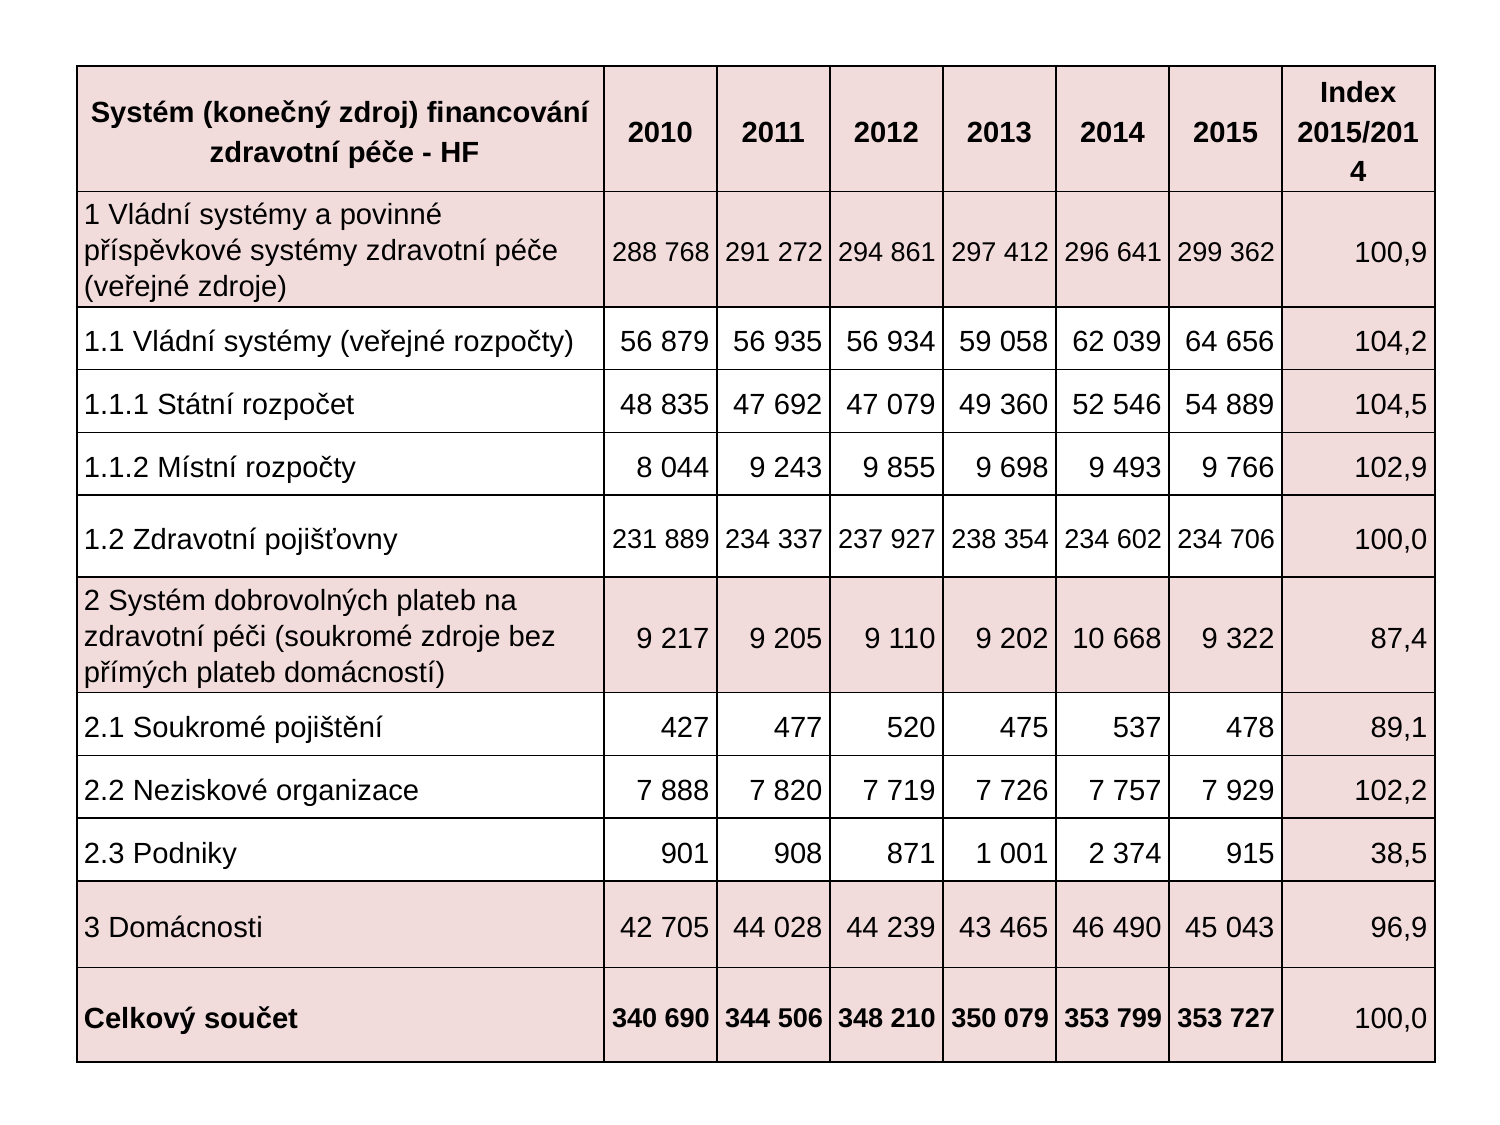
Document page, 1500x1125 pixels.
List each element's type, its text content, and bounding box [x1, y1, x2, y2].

table_cell 234 602 [1057, 496, 1168, 576]
table_cell 49 360 [944, 370, 1055, 432]
table_cell 7 929 [1170, 756, 1281, 817]
table_cell 104,2 [1283, 308, 1434, 369]
table_cell 1 001 [944, 819, 1055, 880]
table_cell Celkový součet [78, 968, 603, 1061]
table_cell 9 243 [718, 433, 829, 494]
table_cell 353 799 [1057, 968, 1168, 1061]
table_cell 296 641 [1057, 192, 1168, 306]
table_cell 427 [605, 693, 716, 755]
table_cell 237 927 [831, 496, 942, 576]
table_cell 353 727 [1170, 968, 1281, 1061]
table_header Index 2015/2014 [1283, 67, 1434, 191]
table_cell 9 766 [1170, 433, 1281, 494]
table_cell 340 690 [605, 968, 716, 1061]
table_cell 9 322 [1170, 578, 1281, 692]
table_cell 64 656 [1170, 308, 1281, 369]
table_cell 3 Domácnosti [78, 882, 603, 967]
table_cell 2 Systém dobrovolných plateb na zdravotní péči (soukromé zdroje bez přímých plateb domácností) [78, 578, 603, 692]
table_cell 43 465 [944, 882, 1055, 967]
table_cell 44 028 [718, 882, 829, 967]
table_cell 1 Vládní systémy a povinné příspěvkové systémy zdravotní péče (veřejné zdroje) [78, 192, 603, 306]
table_cell 231 889 [605, 496, 716, 576]
table_cell 2.2 Neziskové organizace [78, 756, 603, 817]
table_cell 104,5 [1283, 370, 1434, 432]
table_cell 8 044 [605, 433, 716, 494]
table_cell 9 202 [944, 578, 1055, 692]
table_cell 102,9 [1283, 433, 1434, 494]
table_cell 44 239 [831, 882, 942, 967]
table_header 2012 [831, 67, 942, 191]
table_cell 9 855 [831, 433, 942, 494]
table_cell 10 668 [1057, 578, 1168, 692]
table_header 2013 [944, 67, 1055, 191]
table_cell 2.1 Soukromé pojištění [78, 693, 603, 755]
table_header 2014 [1057, 67, 1168, 191]
table_cell 56 935 [718, 308, 829, 369]
table_cell 537 [1057, 693, 1168, 755]
table_cell 238 354 [944, 496, 1055, 576]
table_cell 1.2 Zdravotní pojišťovny [78, 496, 603, 576]
table_cell 102,2 [1283, 756, 1434, 817]
table_cell 59 058 [944, 308, 1055, 369]
table_cell 42 705 [605, 882, 716, 967]
table_cell 908 [718, 819, 829, 880]
table_cell 234 706 [1170, 496, 1281, 576]
table_cell 54 889 [1170, 370, 1281, 432]
table_cell 520 [831, 693, 942, 755]
table_cell 62 039 [1057, 308, 1168, 369]
table_cell 9 110 [831, 578, 942, 692]
table_cell 871 [831, 819, 942, 880]
table_cell 478 [1170, 693, 1281, 755]
table_cell 52 546 [1057, 370, 1168, 432]
table_cell 7 820 [718, 756, 829, 817]
table_cell 294 861 [831, 192, 942, 306]
table_cell 1.1.2 Místní rozpočty [78, 433, 603, 494]
table_cell 46 490 [1057, 882, 1168, 967]
table_cell 100,0 [1283, 968, 1434, 1061]
table_cell 291 272 [718, 192, 829, 306]
table_cell 901 [605, 819, 716, 880]
table_cell 89,1 [1283, 693, 1434, 755]
table_cell 297 412 [944, 192, 1055, 306]
table_cell 7 888 [605, 756, 716, 817]
table_cell 299 362 [1170, 192, 1281, 306]
table_cell 344 506 [718, 968, 829, 1061]
table_cell 96,9 [1283, 882, 1434, 967]
table_cell 9 217 [605, 578, 716, 692]
table_header 2010 [605, 67, 716, 191]
table_cell 7 757 [1057, 756, 1168, 817]
table_cell 2.3 Podniky [78, 819, 603, 880]
table_cell 7 719 [831, 756, 942, 817]
table_cell 350 079 [944, 968, 1055, 1061]
table_cell 56 934 [831, 308, 942, 369]
table_cell 2 374 [1057, 819, 1168, 880]
table_cell 48 835 [605, 370, 716, 432]
table_cell 915 [1170, 819, 1281, 880]
table_cell 56 879 [605, 308, 716, 369]
table_cell 45 043 [1170, 882, 1281, 967]
table_cell 288 768 [605, 192, 716, 306]
table_cell 475 [944, 693, 1055, 755]
table_cell 47 079 [831, 370, 942, 432]
table_cell 1.1 Vládní systémy (veřejné rozpočty) [78, 308, 603, 369]
table_cell 38,5 [1283, 819, 1434, 880]
table_cell 477 [718, 693, 829, 755]
table_cell 234 337 [718, 496, 829, 576]
table_cell 348 210 [831, 968, 942, 1061]
table_cell 47 692 [718, 370, 829, 432]
table_cell 1.1.1 Státní rozpočet [78, 370, 603, 432]
table_cell 100,9 [1283, 192, 1434, 306]
table_cell 9 698 [944, 433, 1055, 494]
table_cell 100,0 [1283, 496, 1434, 576]
table_cell 9 205 [718, 578, 829, 692]
table_header 2011 [718, 67, 829, 191]
table_header Systém (konečný zdroj) financování zdravotní péče - HF [78, 67, 603, 191]
table_cell 9 493 [1057, 433, 1168, 494]
table_header 2015 [1170, 67, 1281, 191]
table_cell 7 726 [944, 756, 1055, 817]
table_cell 87,4 [1283, 578, 1434, 692]
